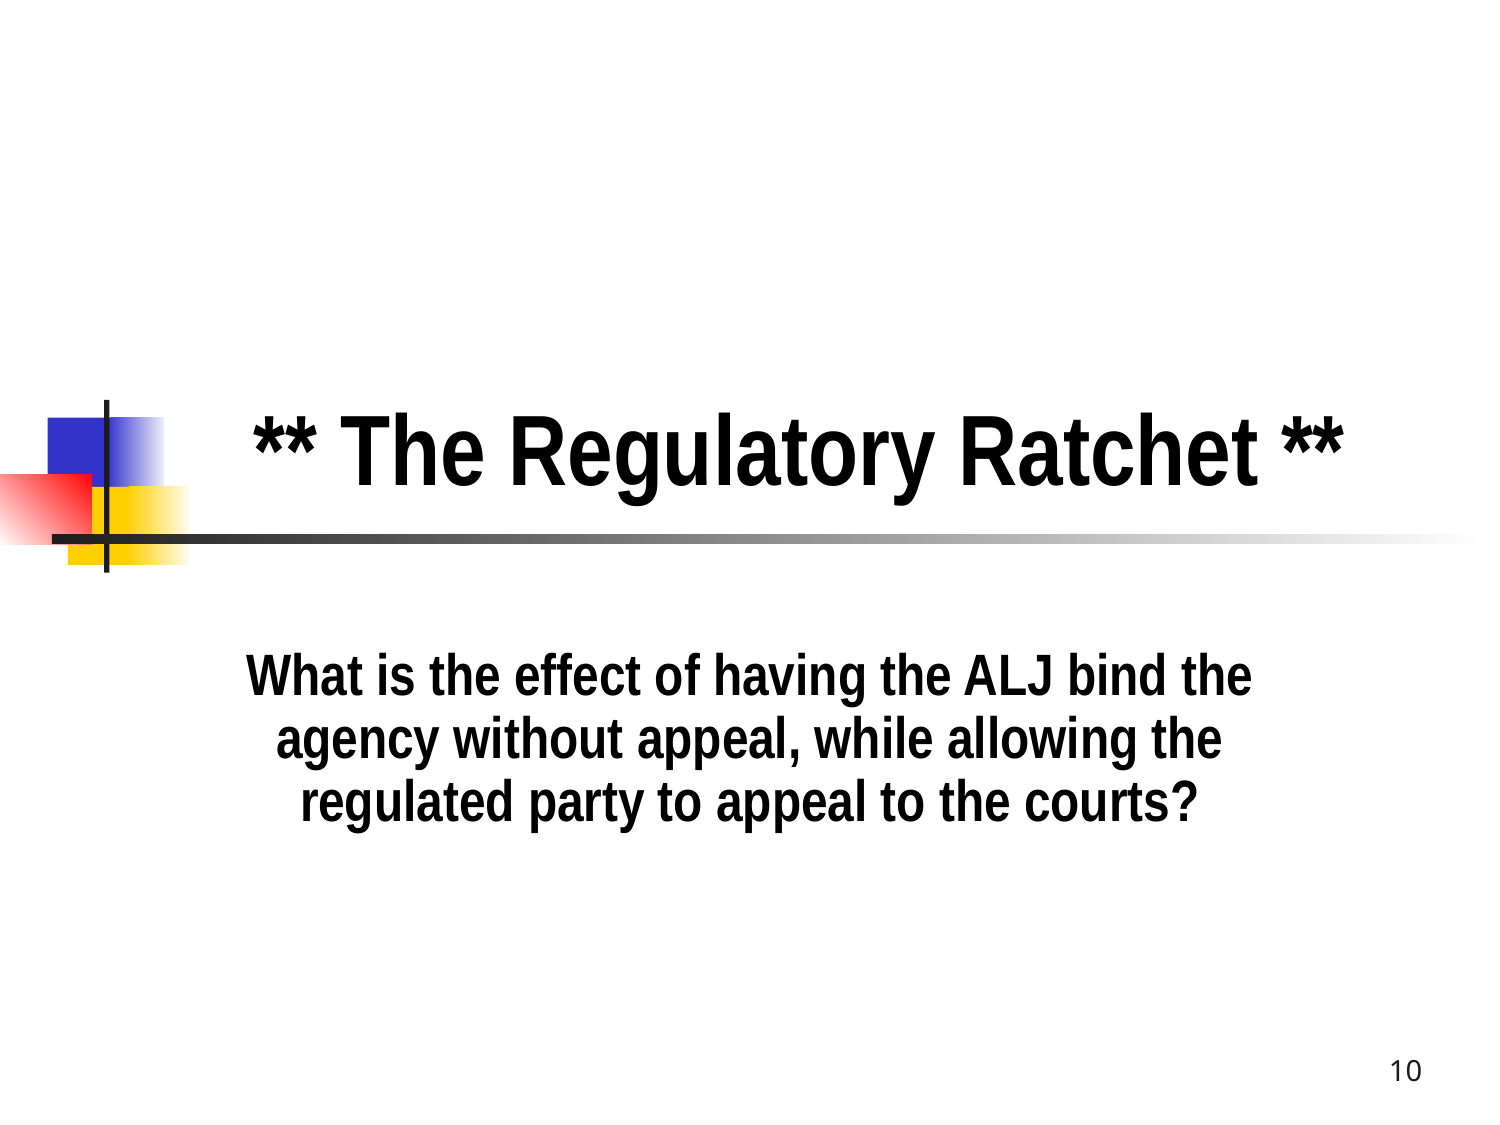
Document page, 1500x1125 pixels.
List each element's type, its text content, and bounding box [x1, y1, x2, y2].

slide_number 10 [1125, 1025, 1438, 1100]
subtitle What is the effect of having the ALJ bind the agency without appeal, while allowing the regulated party to appeal to the courts? [225, 637, 1275, 925]
title ** The Regulatory Ratchet ** [162, 275, 1438, 515]
